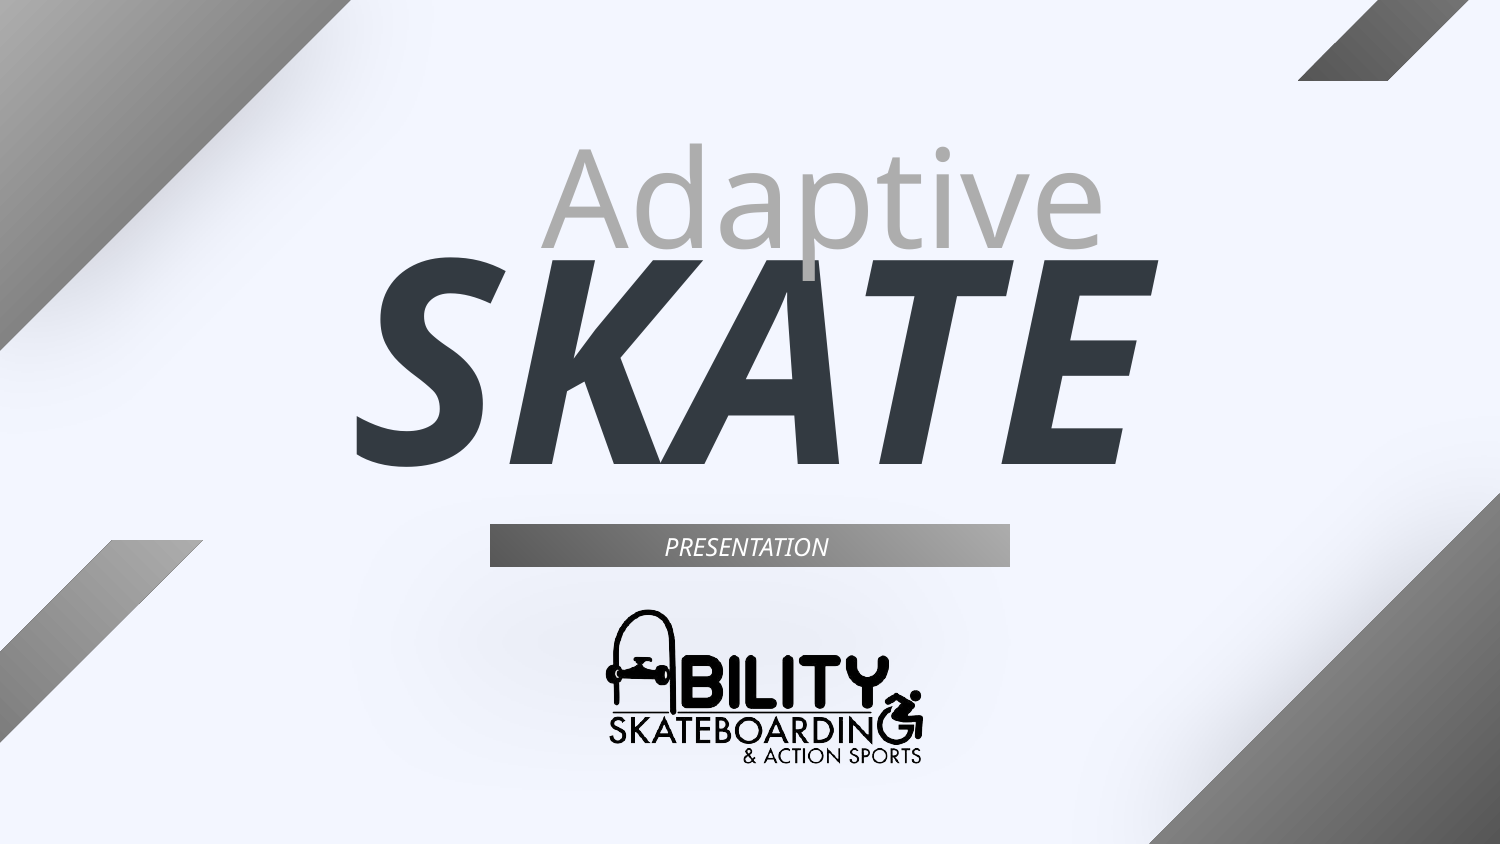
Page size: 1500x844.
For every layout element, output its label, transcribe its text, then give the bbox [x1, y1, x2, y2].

text_box [0, 540, 203, 743]
text_box [1149, 493, 1500, 844]
text_box [0, 0, 351, 351]
text_box [1297, 0, 1469, 81]
text_box PRESENTATION [490, 524, 1010, 567]
text_box Adaptive [321, 105, 1329, 282]
picture [553, 557, 972, 837]
text_box SKATE [107, 173, 1393, 527]
